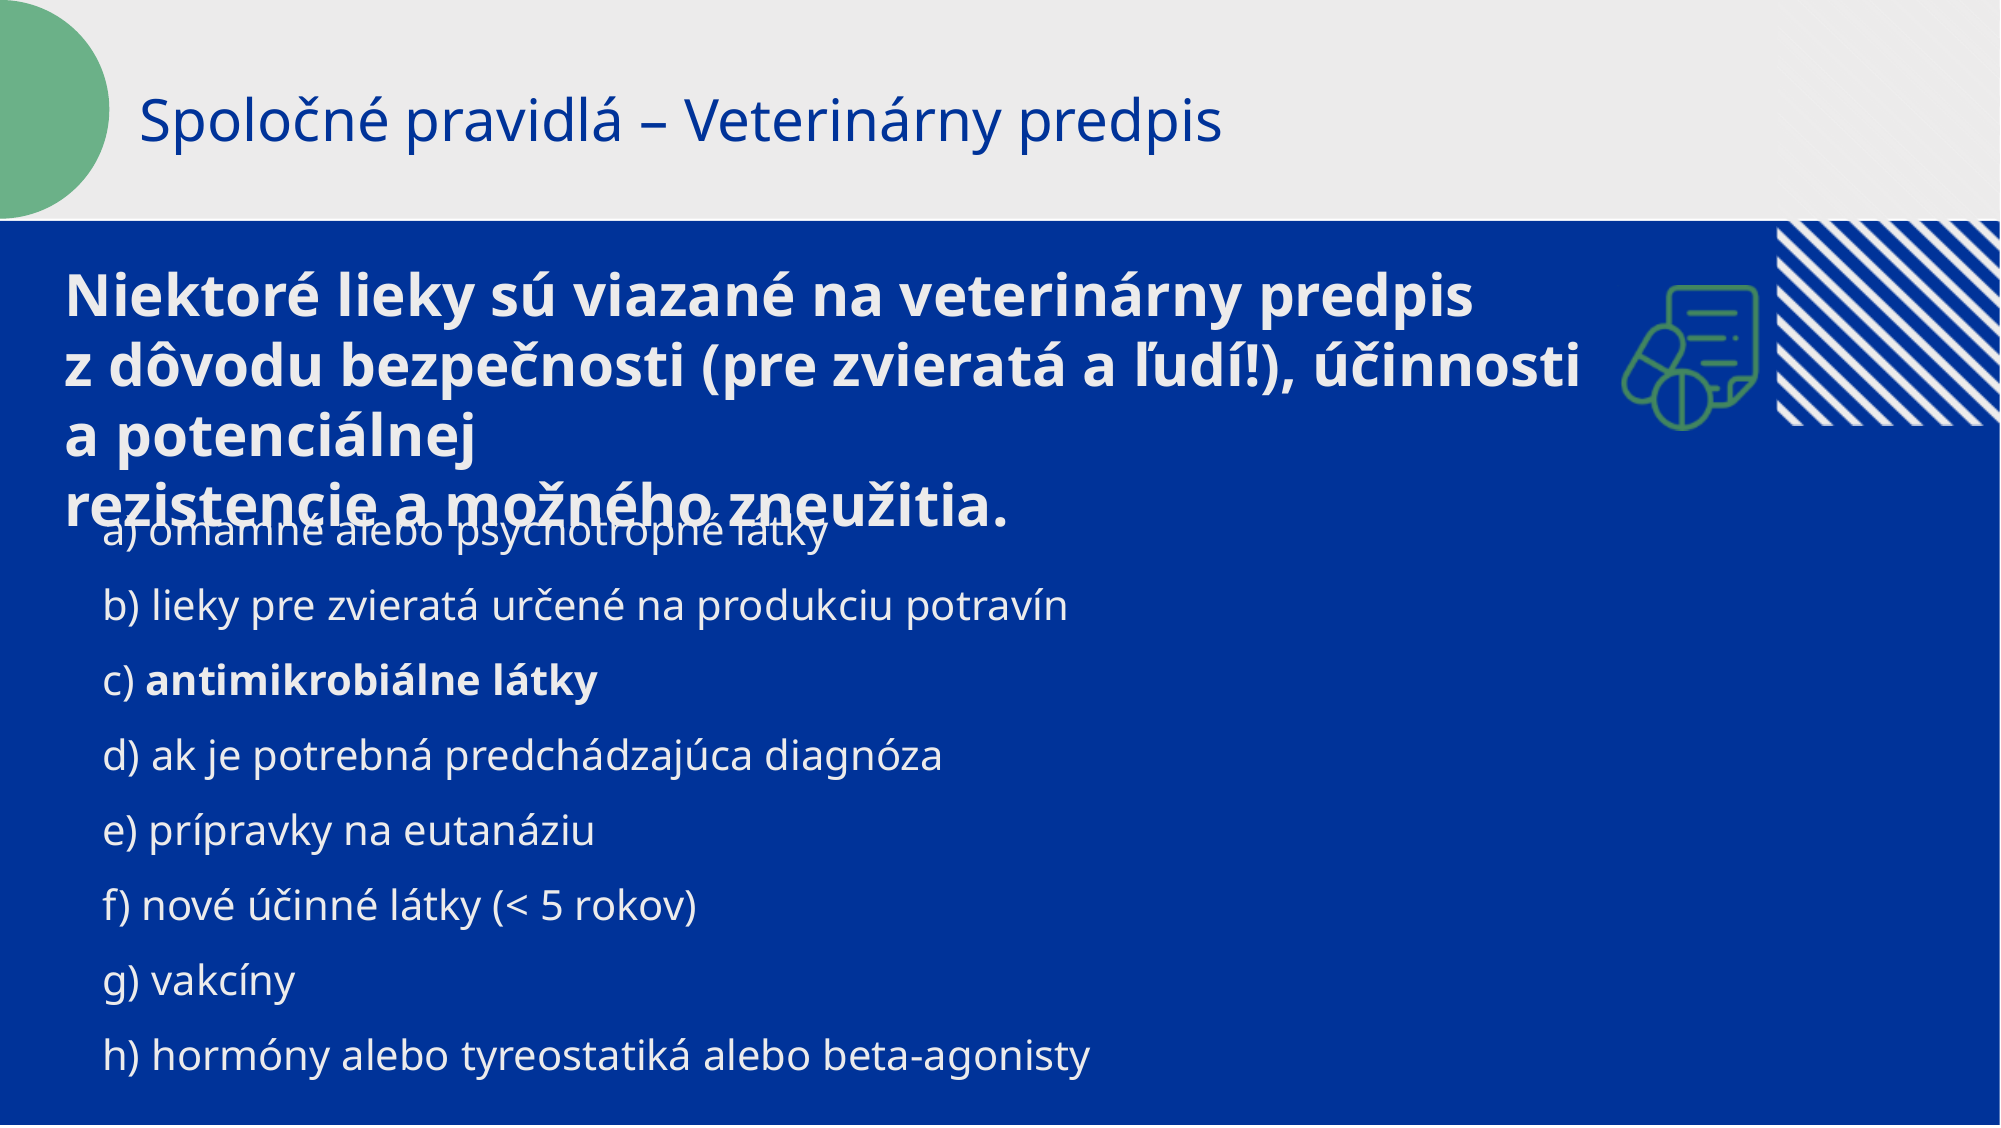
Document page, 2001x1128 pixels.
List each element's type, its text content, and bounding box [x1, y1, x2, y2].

picture [1617, 285, 1763, 431]
picture [1776, 0, 2000, 426]
text_box Niektoré lieky sú viazané na veterinárny predpis z dôvodu bezpečnosti (pre zvieratá a ľudí!), účinnosti a potenciálnej rezistencie a možného zneužitia. [49, 250, 1763, 350]
list Spoločné pravidlá – Veterinárny predpis [125, 76, 1713, 176]
text_box a) omamné alebo psychotropné látky b) lieky pre zvieratá určené na produkciu potravín c) antimikrobiálne látky d) ak je potrebná predchádzajúca diagnóza e) prípravky na eutanáziu f) nové účinné látky (< 5 rokov) g) vakcíny h) hormóny alebo tyreostatiká alebo beta-agonisty [0, 470, 1975, 1127]
